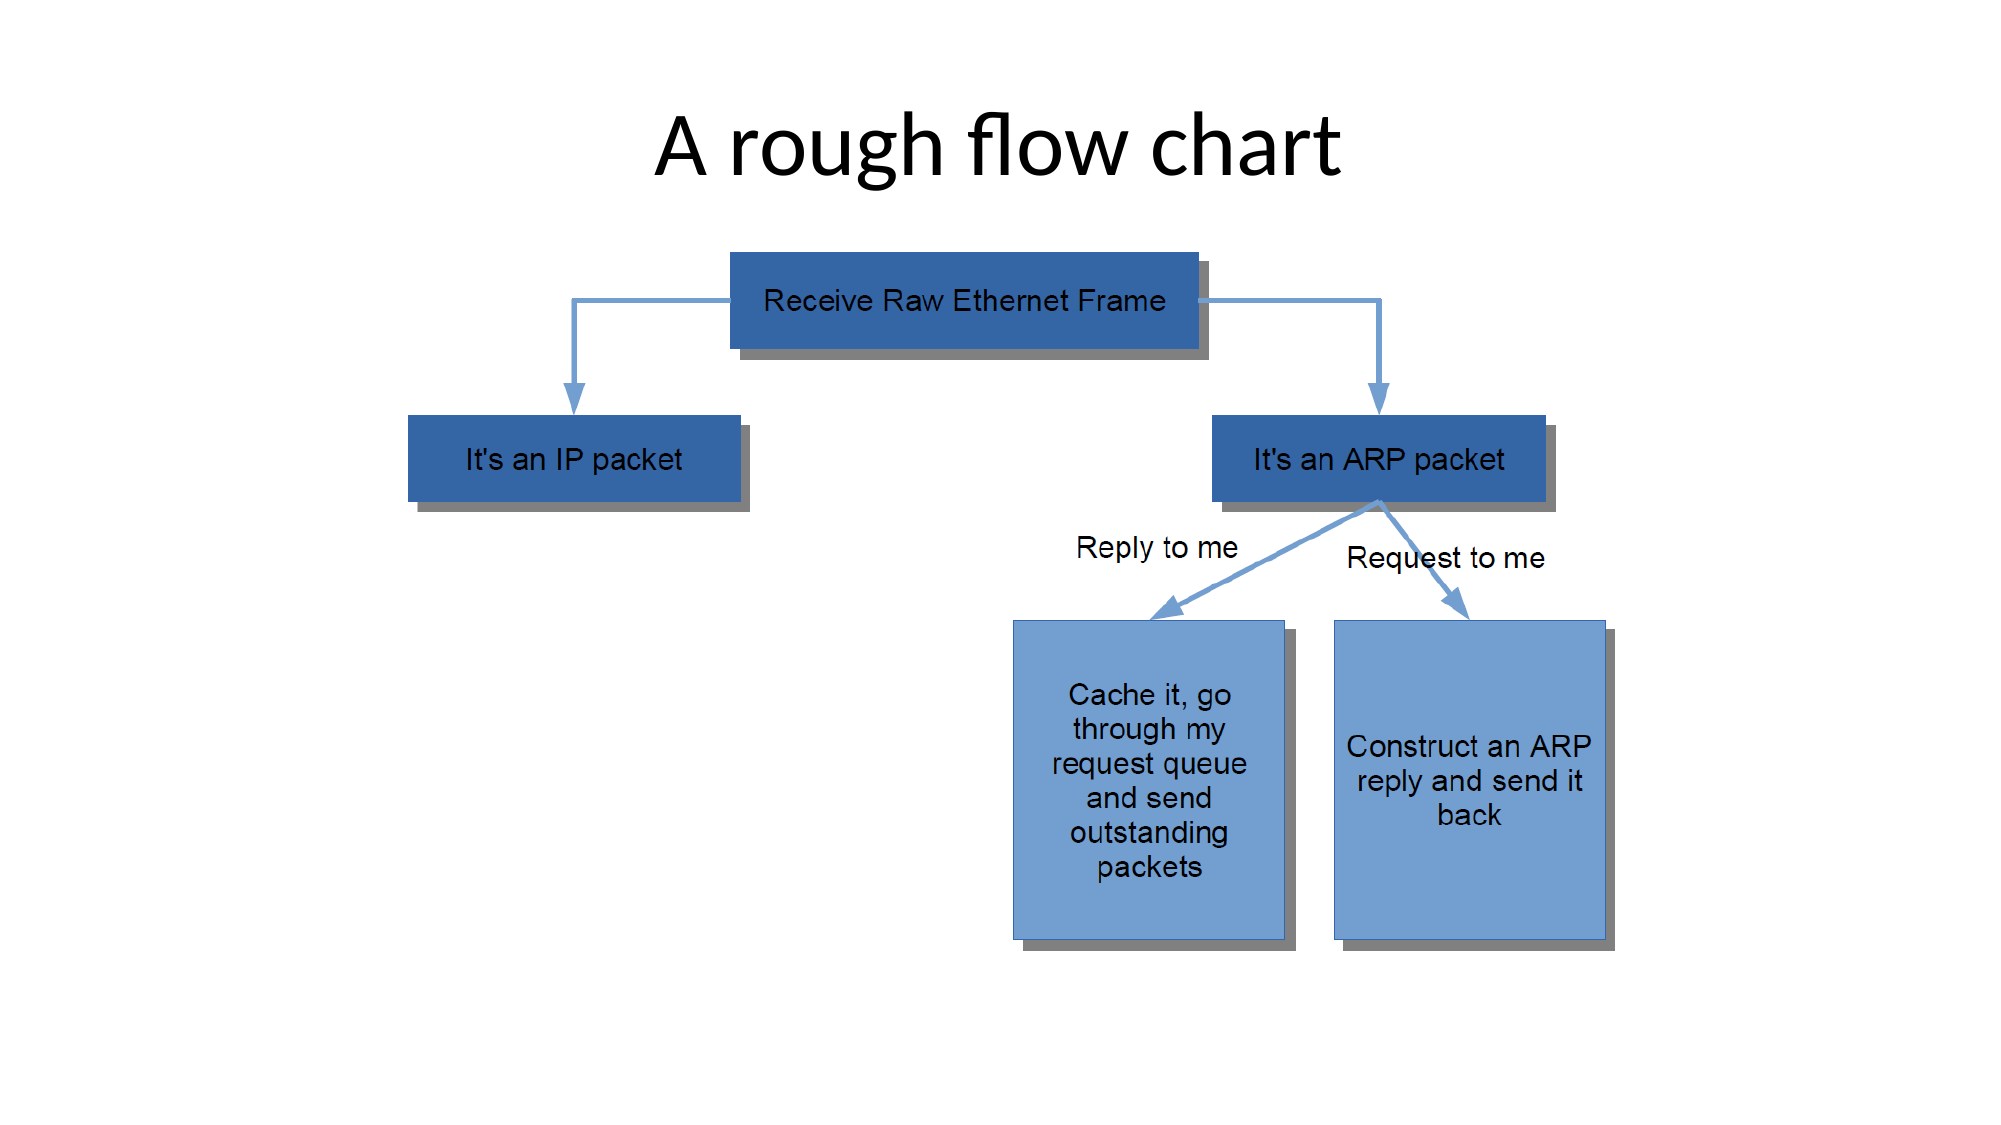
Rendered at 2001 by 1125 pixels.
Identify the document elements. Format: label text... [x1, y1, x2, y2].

title A rough flow chart [324, 44, 1676, 234]
picture [373, 212, 1629, 977]
